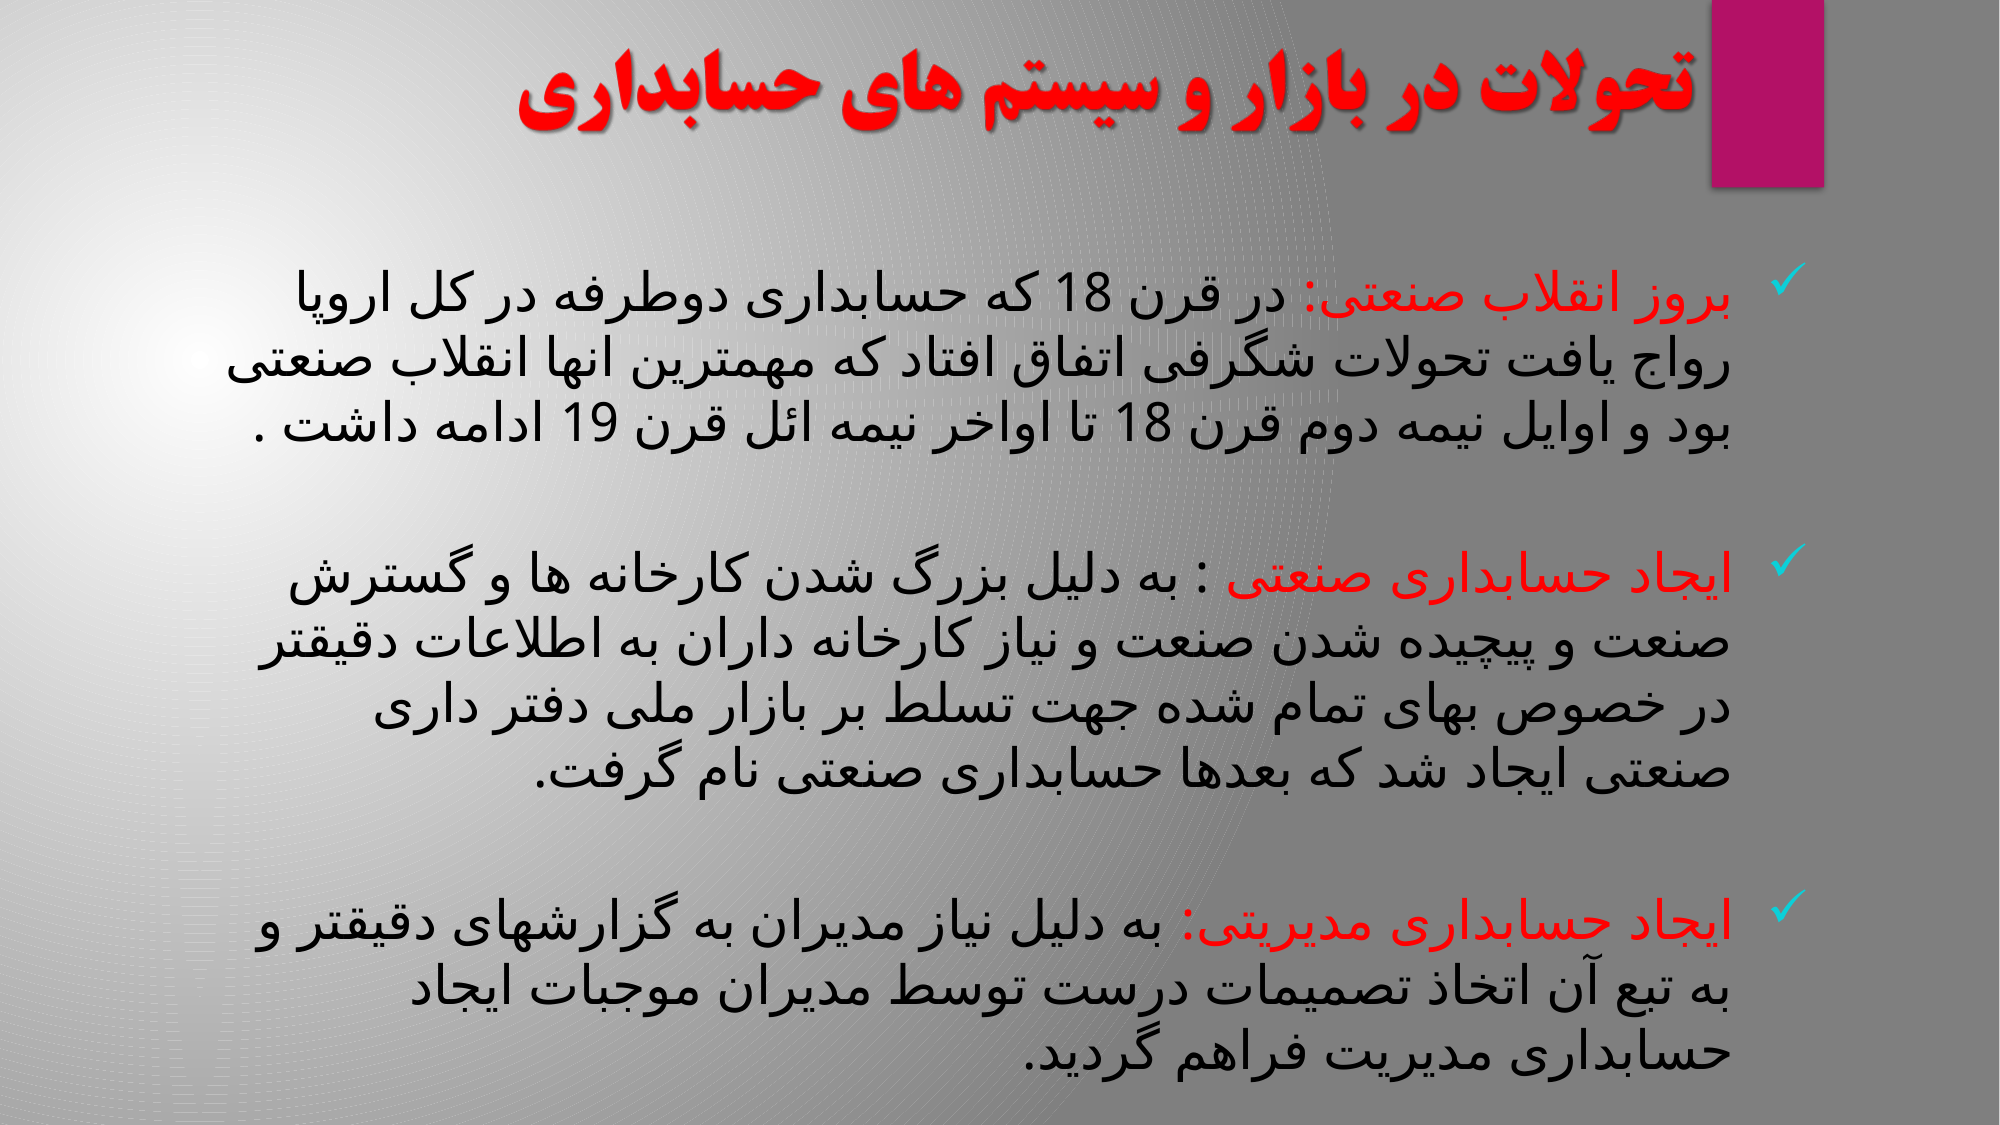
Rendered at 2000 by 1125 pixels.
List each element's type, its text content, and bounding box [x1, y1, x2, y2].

text_box بروز انقلاب صنعتی: در قرن 18 که حسابداری دوطرفه در کل اروپا رواج یافت تحولات شگرفی اتفاق افتاد که مهمترین انها انقلاب صنعتی بود و اوایل نیمه دوم قرن 18 تا اواخر نیمه ائل قرن 19 ادامه داشت . ایجاد حسابداری صنعتی : به دلیل بزرگ شدن کارخانه ها و گسترش صنعت و پیچیده شدن صنعت و نیاز کارخانه داران به اطلاعات دقیقتر در خصوص بهای تمام شده جهت تسلط بر بازار ملی دفتر داری صنعتی ایجاد شد که بعدها حسابداری صنعتی نام گرفت. ایجاد حسابداری مدیریتی: به دلیل نیاز مدیران به گزارشهای دقیقتر و به تبع آن اتخاذ تصمیمات درست توسط مدیران موجبات ایجاد حسابداری مدیریت فراهم گردید. [187, 249, 1825, 1088]
picture [461, 12, 1749, 197]
